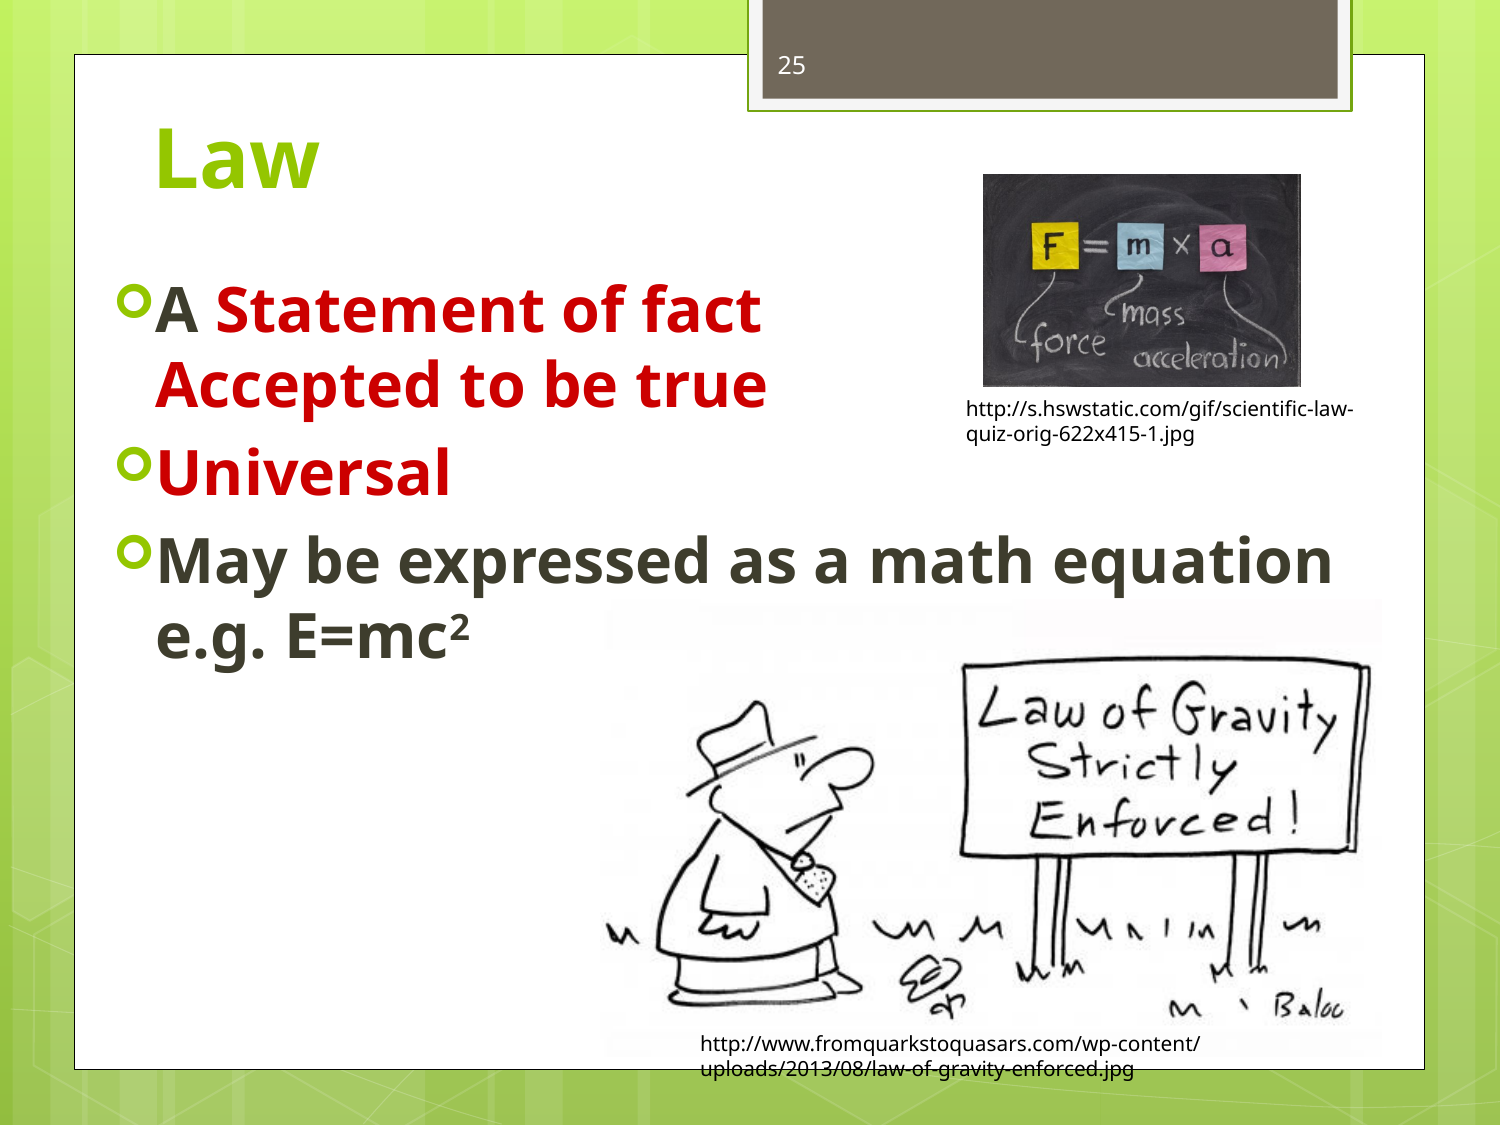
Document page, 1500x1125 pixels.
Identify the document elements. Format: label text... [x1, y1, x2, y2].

picture [983, 174, 1302, 387]
title Law [137, 75, 425, 213]
text_box http://s.hswstatic.com/gif/scientific-law-quiz-orig-622x415-1.jpg [951, 387, 1377, 453]
picture [599, 599, 1382, 1057]
list A Statement of fact Accepted to be true Universal May be expressed as a math equation e.g. E=mc2 [87, 262, 1363, 750]
text_box http://www.fromquarkstoquasars.com/wp-content/uploads/2013/08/law-of-gravity-enforced.jpg [685, 1067, 1301, 1088]
slide_number 25 [762, 36, 982, 97]
